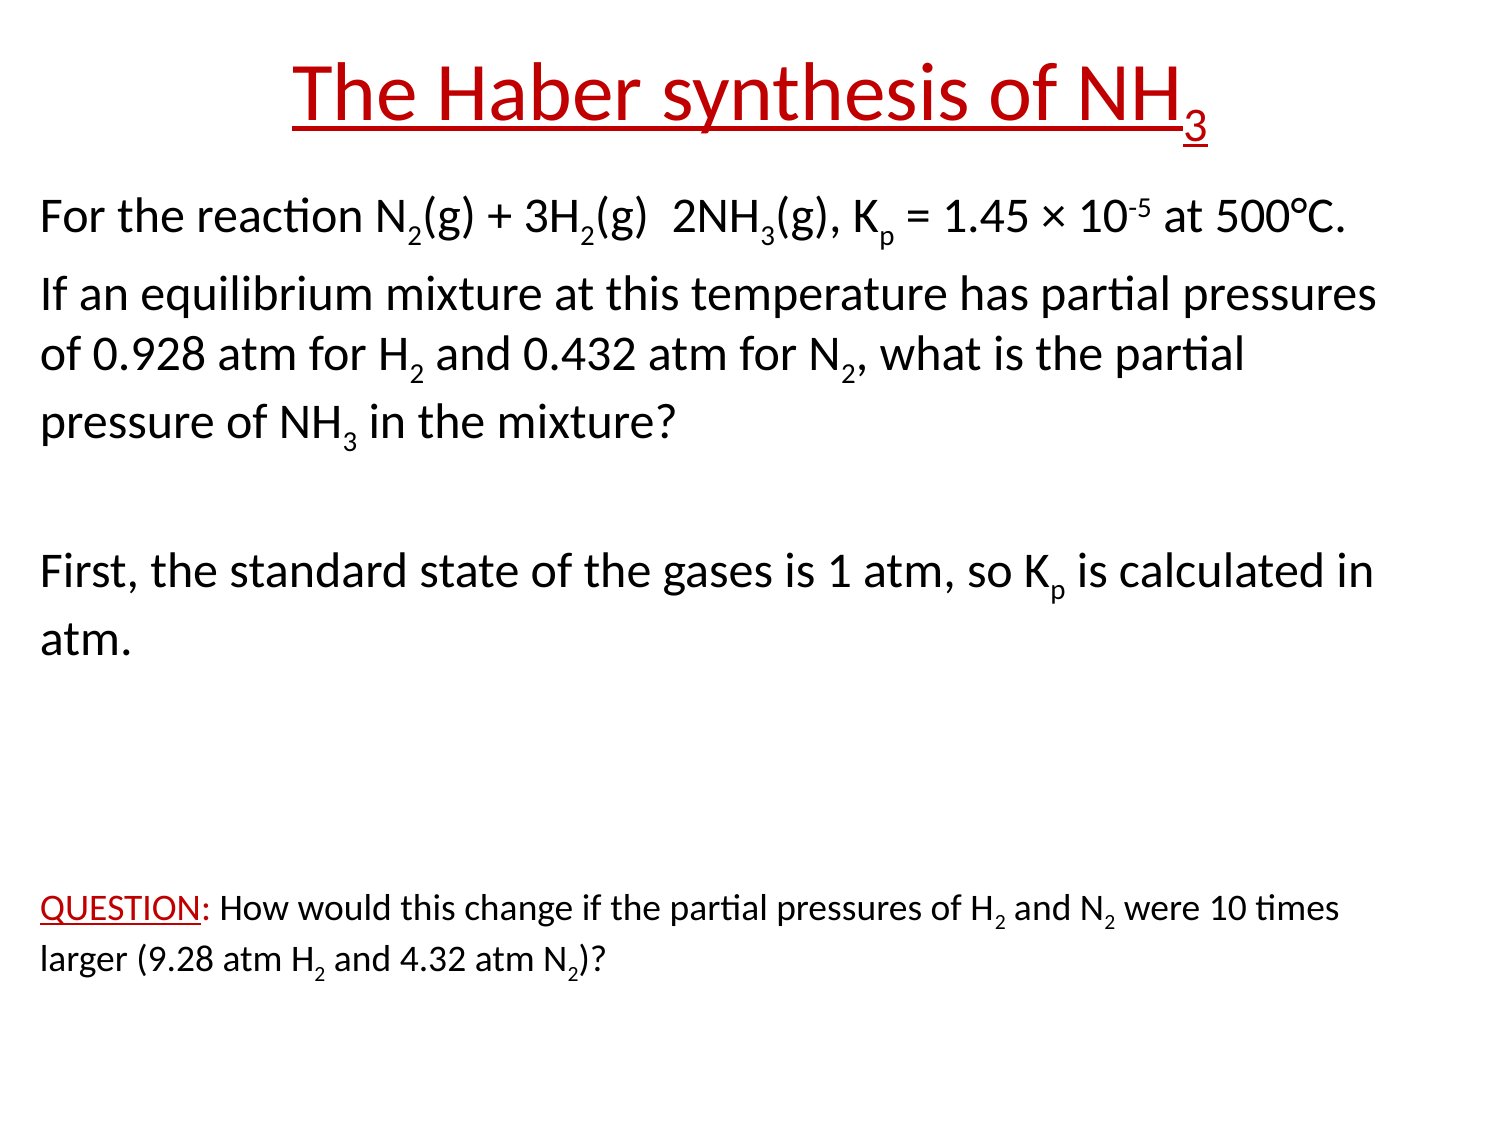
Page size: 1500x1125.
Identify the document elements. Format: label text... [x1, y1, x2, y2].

title The Haber synthesis of NH3 [75, 0, 1425, 188]
